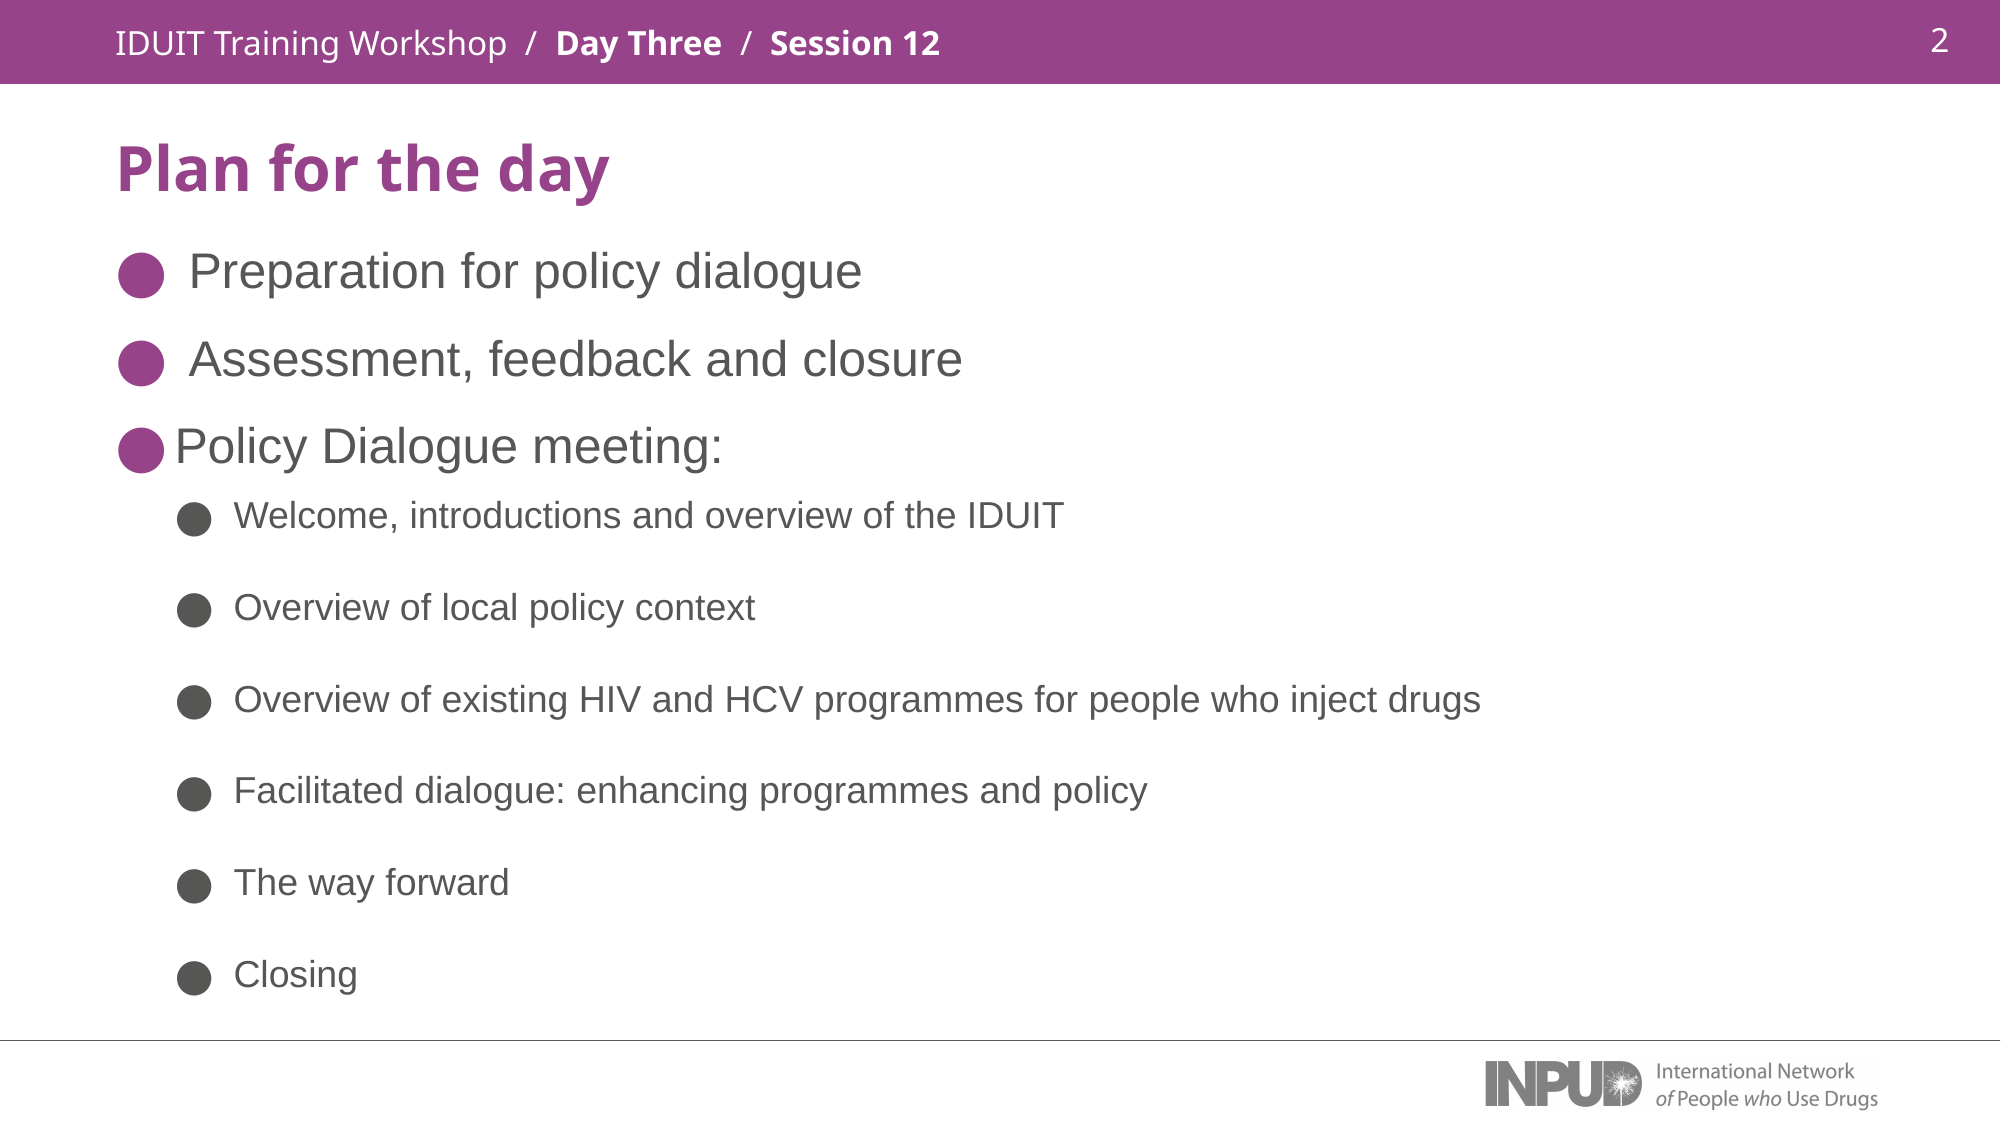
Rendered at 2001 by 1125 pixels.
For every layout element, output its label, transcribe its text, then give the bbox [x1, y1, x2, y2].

list Preparation for policy dialogue Assessment, feedback and closure Policy Dialogue meeting: Welcome, introductions and overview of the IDUIT Overview of local policy context Overview of existing HIV and HCV programmes for people who inject drugs Facilitated dialogue: enhancing programmes and policy The way forward Closing [115, 231, 1839, 1026]
text_box IDUIT Training Workshop / Day Three / Session 12 [115, 0, 1712, 84]
text_box Plan for the day [115, 137, 1880, 232]
